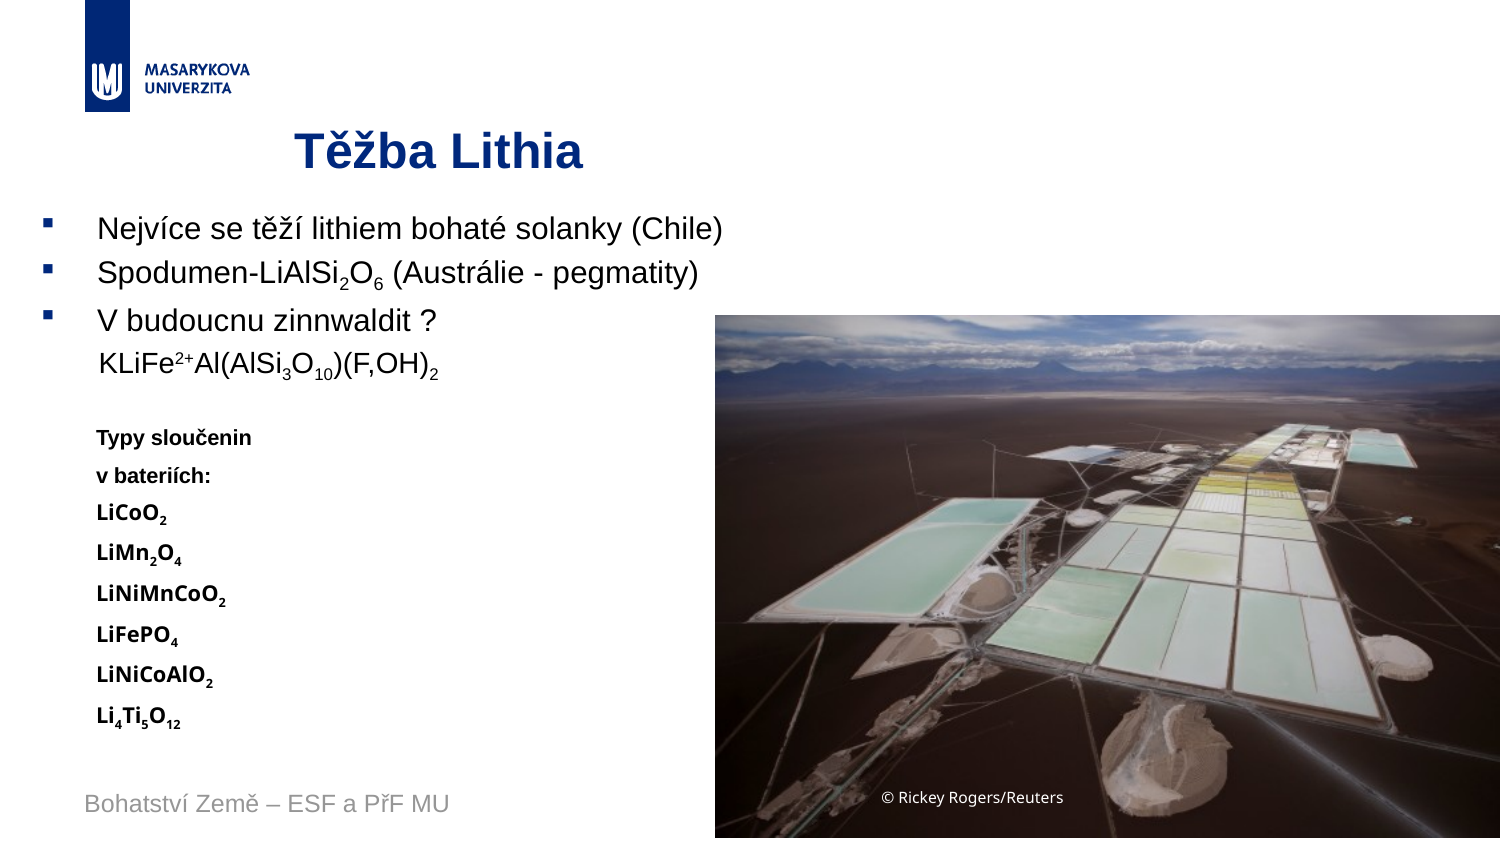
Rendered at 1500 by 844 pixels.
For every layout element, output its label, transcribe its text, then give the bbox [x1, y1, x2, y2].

title Těžba Lithia [294, 106, 1258, 186]
list Nejvíce se těží lithiem bohaté solanky (Chile) Spodumen-LiAlSi2O6 (Austrálie - pegmatity) V budoucnu zinnwaldit ? KLiFe2+Al(AlSi3O10)(F,OH)2 [40, 208, 1054, 715]
picture [0, 0, 1500, 844]
text_box Typy sloučenin v bateriích: LiCoO2 LiMn2O4 LiNiMnCoO2 LiFePO4 LiNiCoAlO2 Li4Ti5O12 [81, 416, 644, 739]
text_box Bohatství Země – ESF a PřF MU [69, 768, 710, 826]
